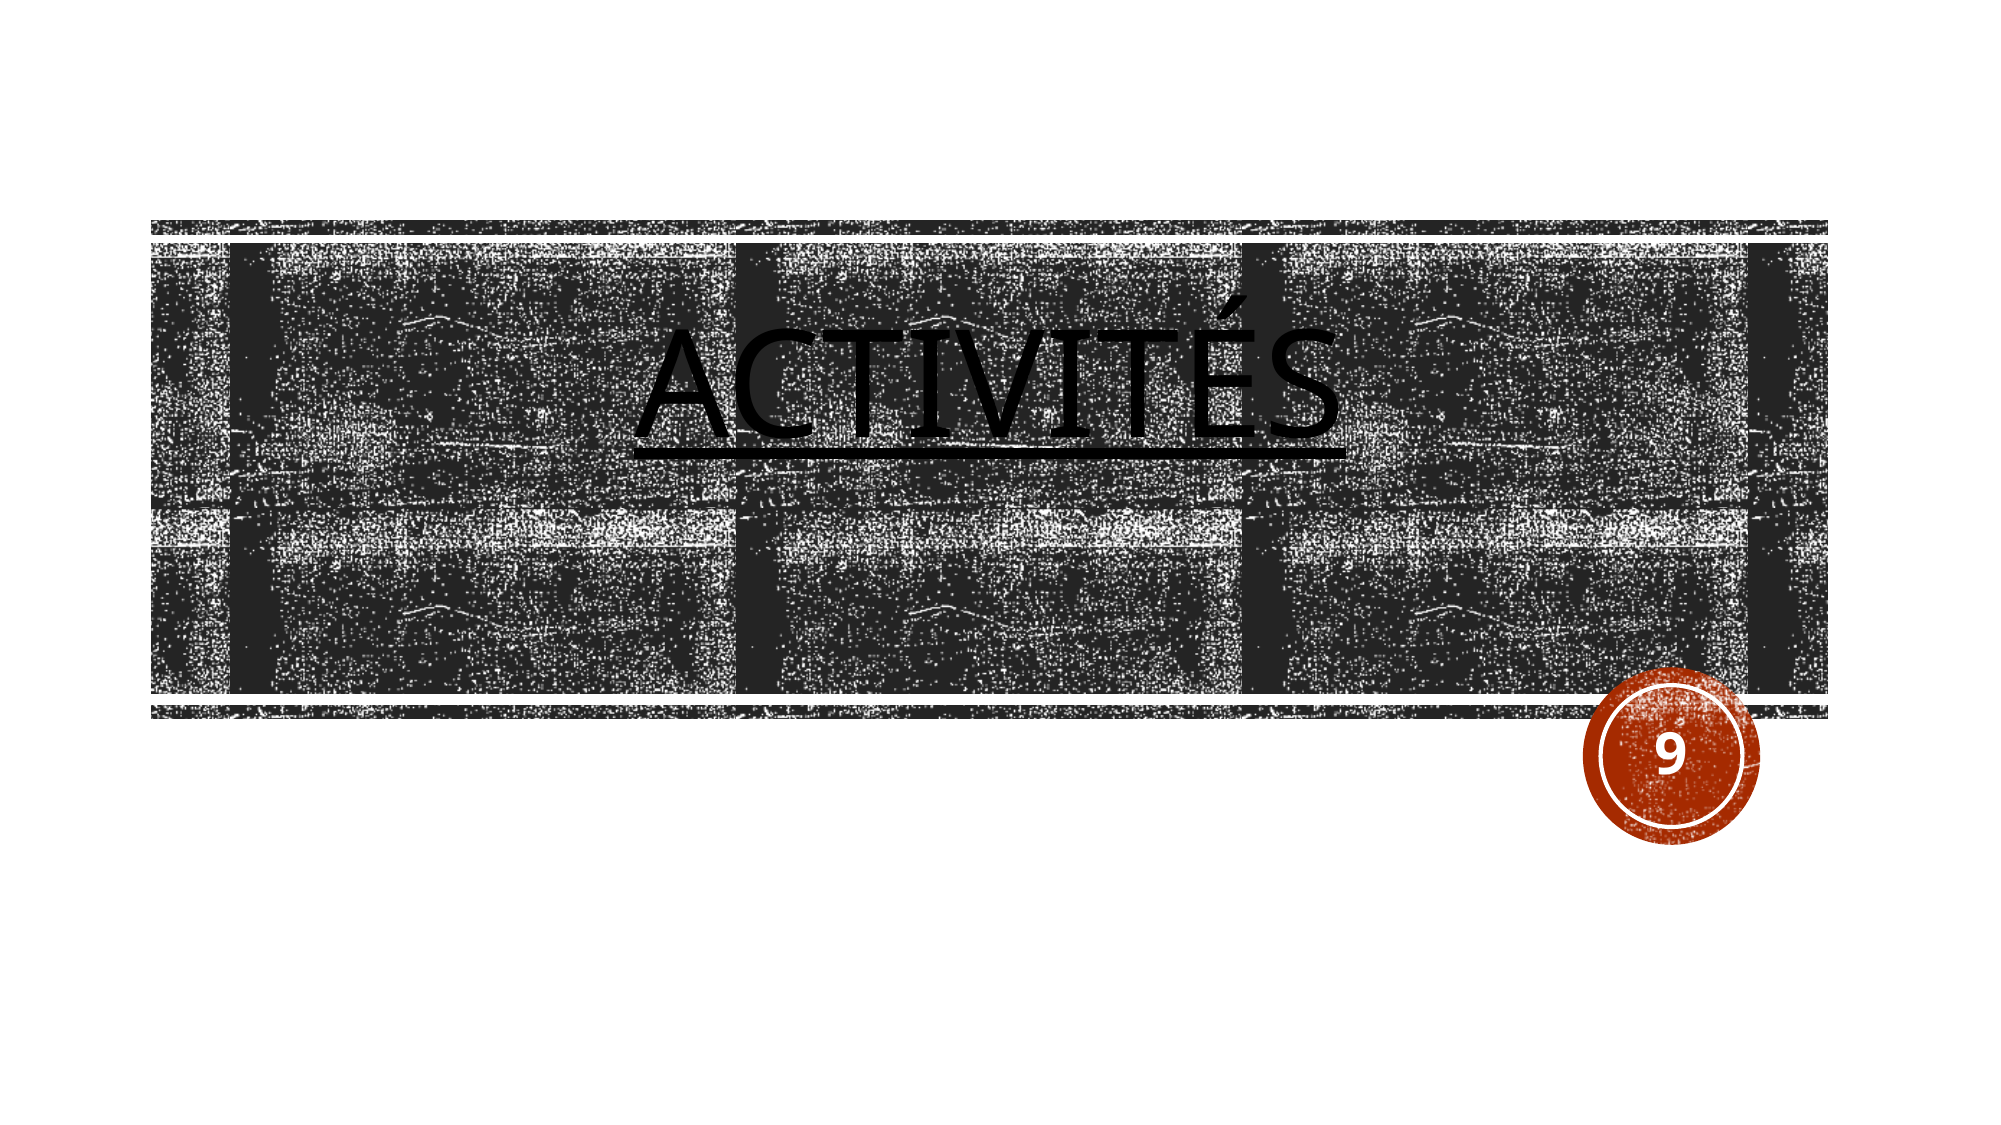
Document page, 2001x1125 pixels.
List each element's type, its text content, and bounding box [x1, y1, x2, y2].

title activités [172, 234, 1808, 733]
slide_number 9 [1573, 703, 1770, 809]
